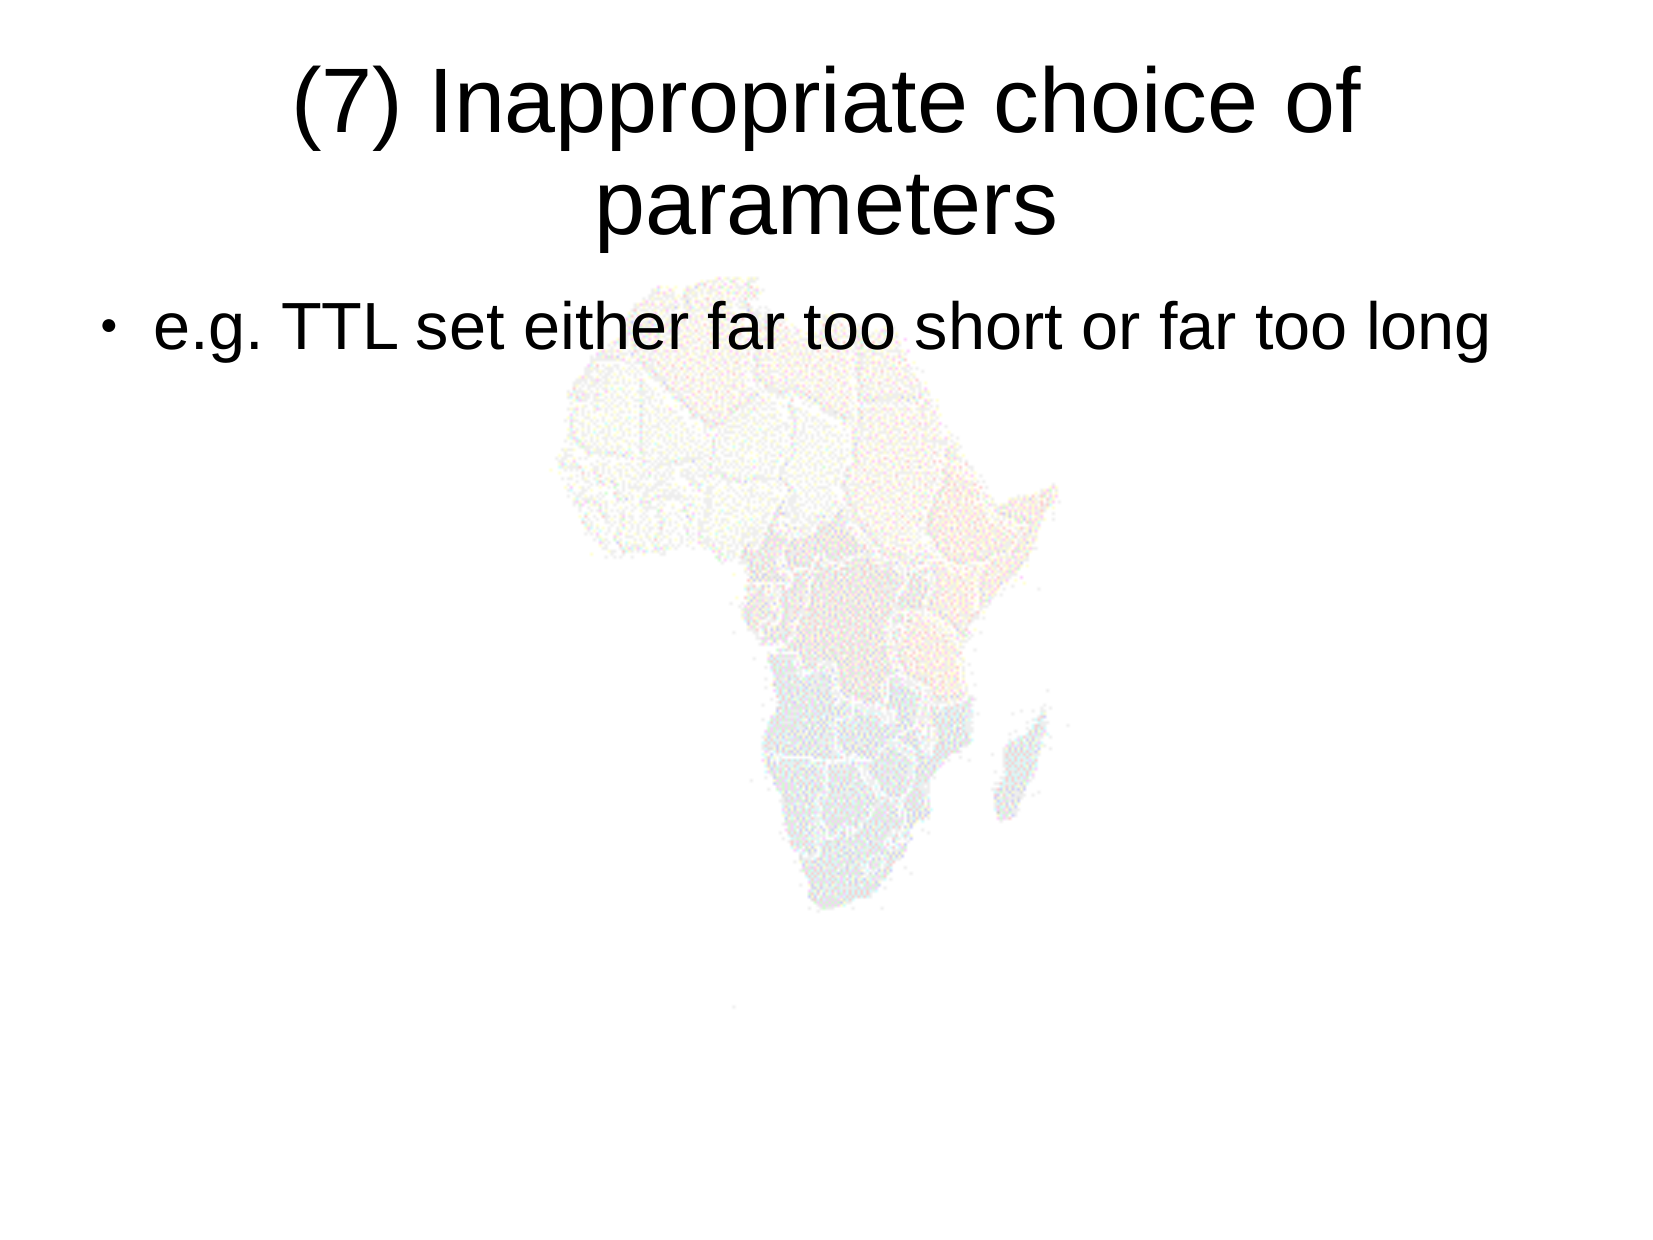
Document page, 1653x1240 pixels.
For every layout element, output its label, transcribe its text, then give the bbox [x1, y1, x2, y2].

list e.g. TTL set either far too short or far too long [82, 290, 1571, 1109]
title (7) Inappropriate choice of parameters [82, 49, 1571, 257]
picture [48, 40, 1599, 1201]
